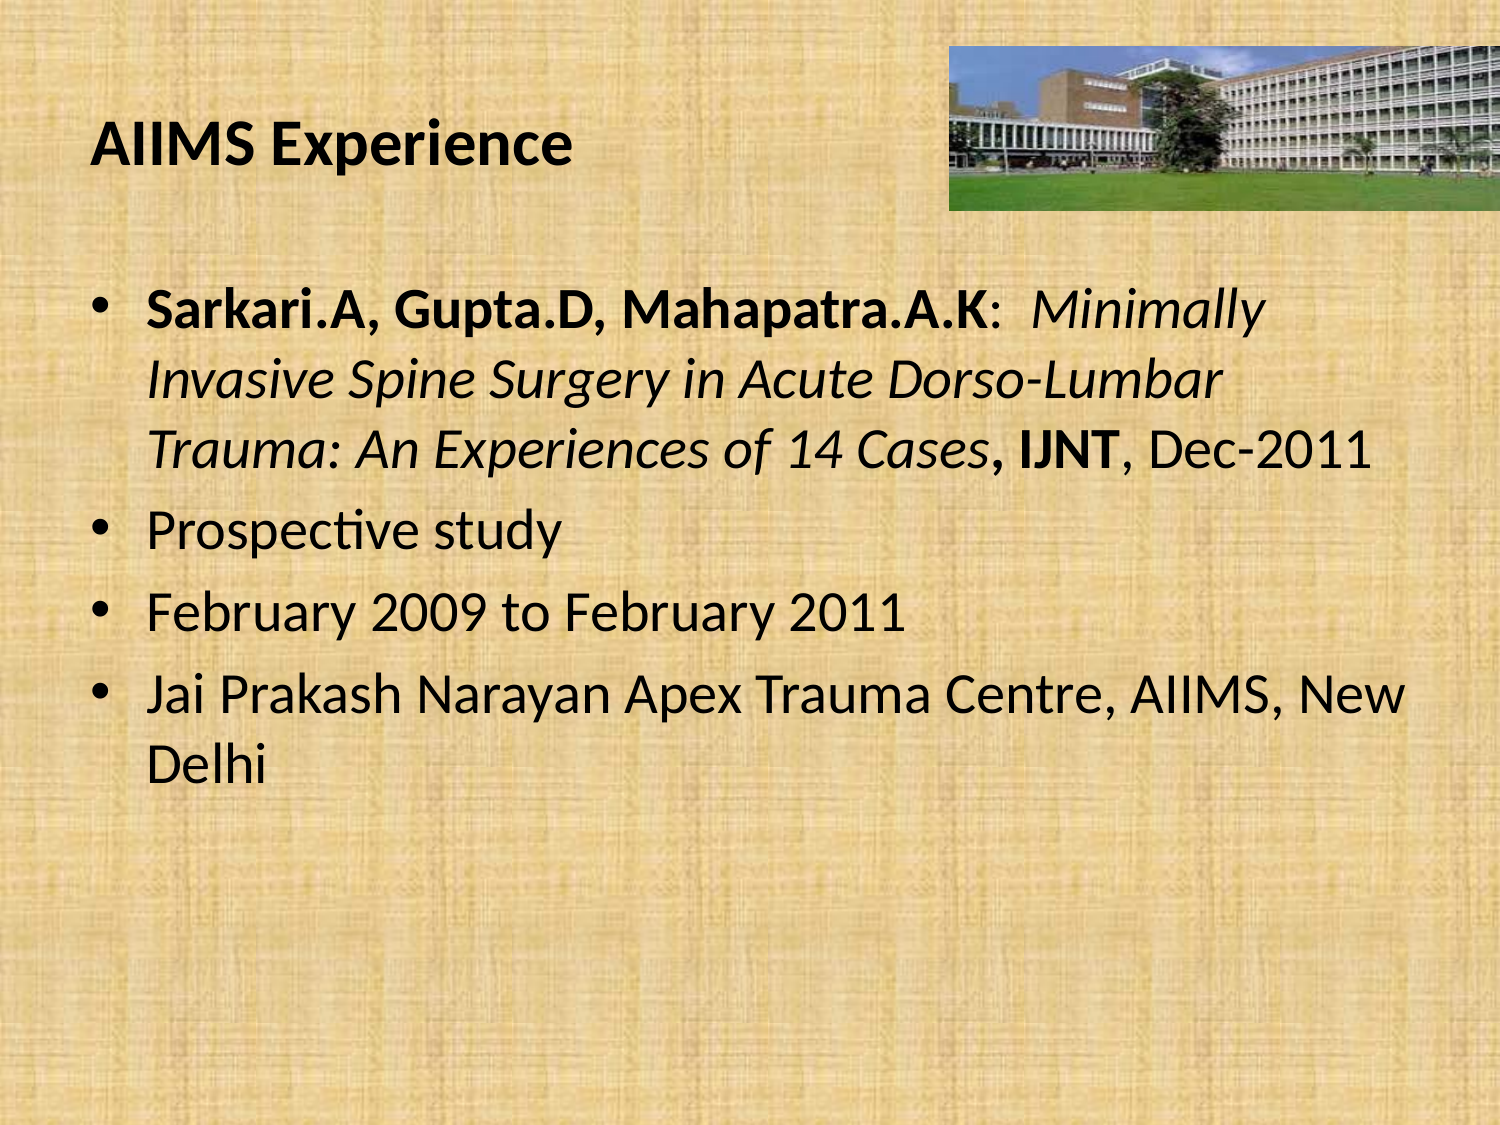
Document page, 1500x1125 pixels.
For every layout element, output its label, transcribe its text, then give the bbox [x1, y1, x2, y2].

picture [0, 0, 1500, 1125]
list Sarkari.A, Gupta.D, Mahapatra.A.K: Minimally Invasive Spine Surgery in Acute Dorso-Lumbar Trauma: An Experiences of 14 Cases, IJNT, Dec-2011 Prospective study February 2009 to February 2011 Jai Prakash Narayan Apex Trauma Centre, AIIMS, New Delhi [75, 262, 1425, 1005]
title AIIMS Experience [75, 45, 1425, 233]
